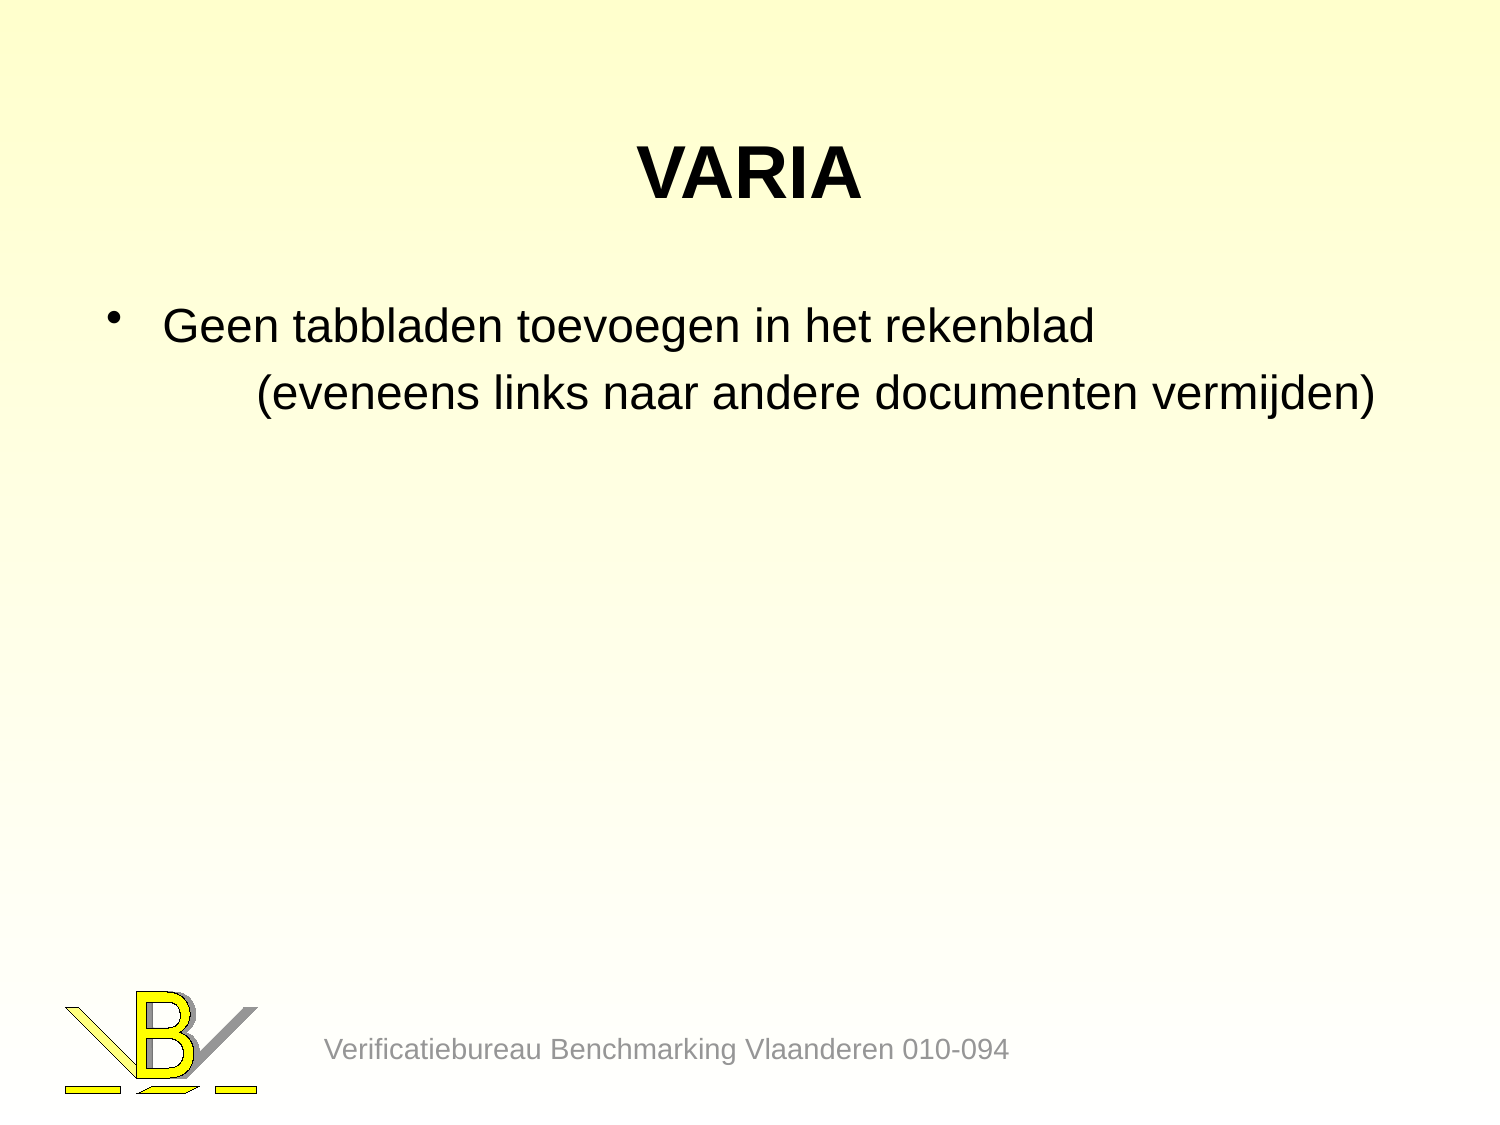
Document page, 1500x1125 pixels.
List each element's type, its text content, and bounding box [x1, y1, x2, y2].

list Geen tabbladen toevoegen in het rekenblad (eveneens links naar andere documenten vermijden) [90, 286, 1500, 995]
slide_number Verificatiebureau Benchmarking Vlaanderen 010-094 [308, 1022, 1397, 1101]
title VARIA [111, 74, 1388, 263]
